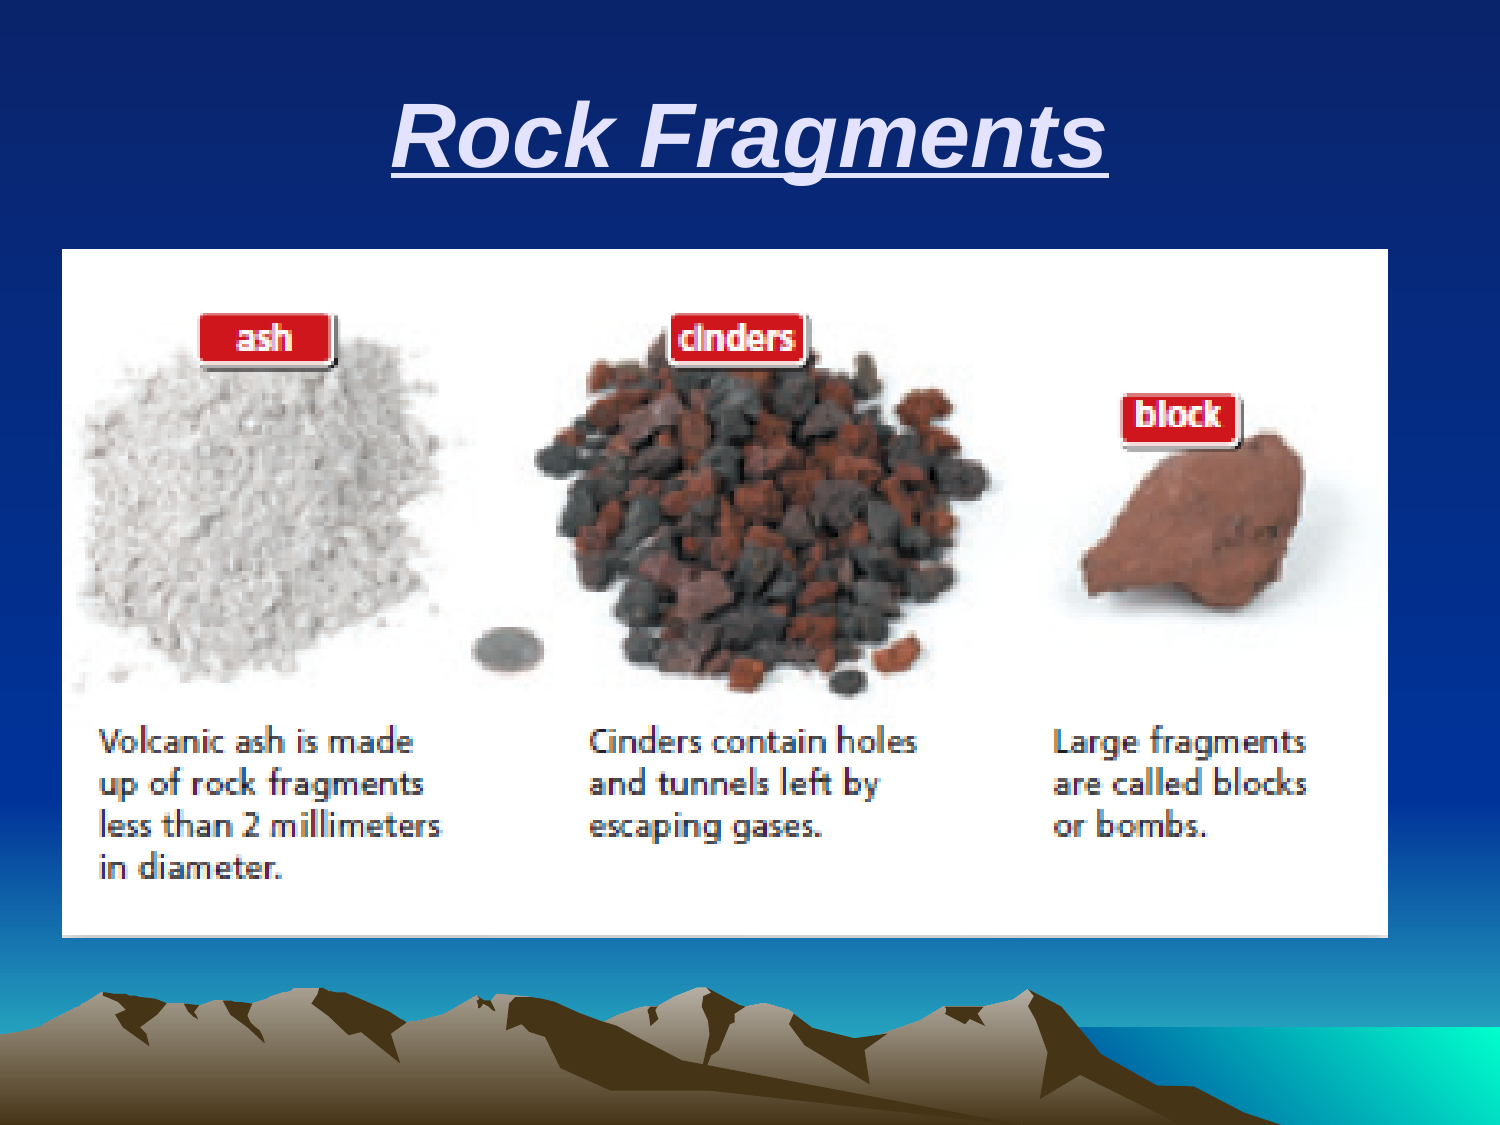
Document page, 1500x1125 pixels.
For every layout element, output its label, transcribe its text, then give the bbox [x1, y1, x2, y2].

title Rock Fragments [75, 37, 1425, 225]
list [62, 249, 1388, 938]
